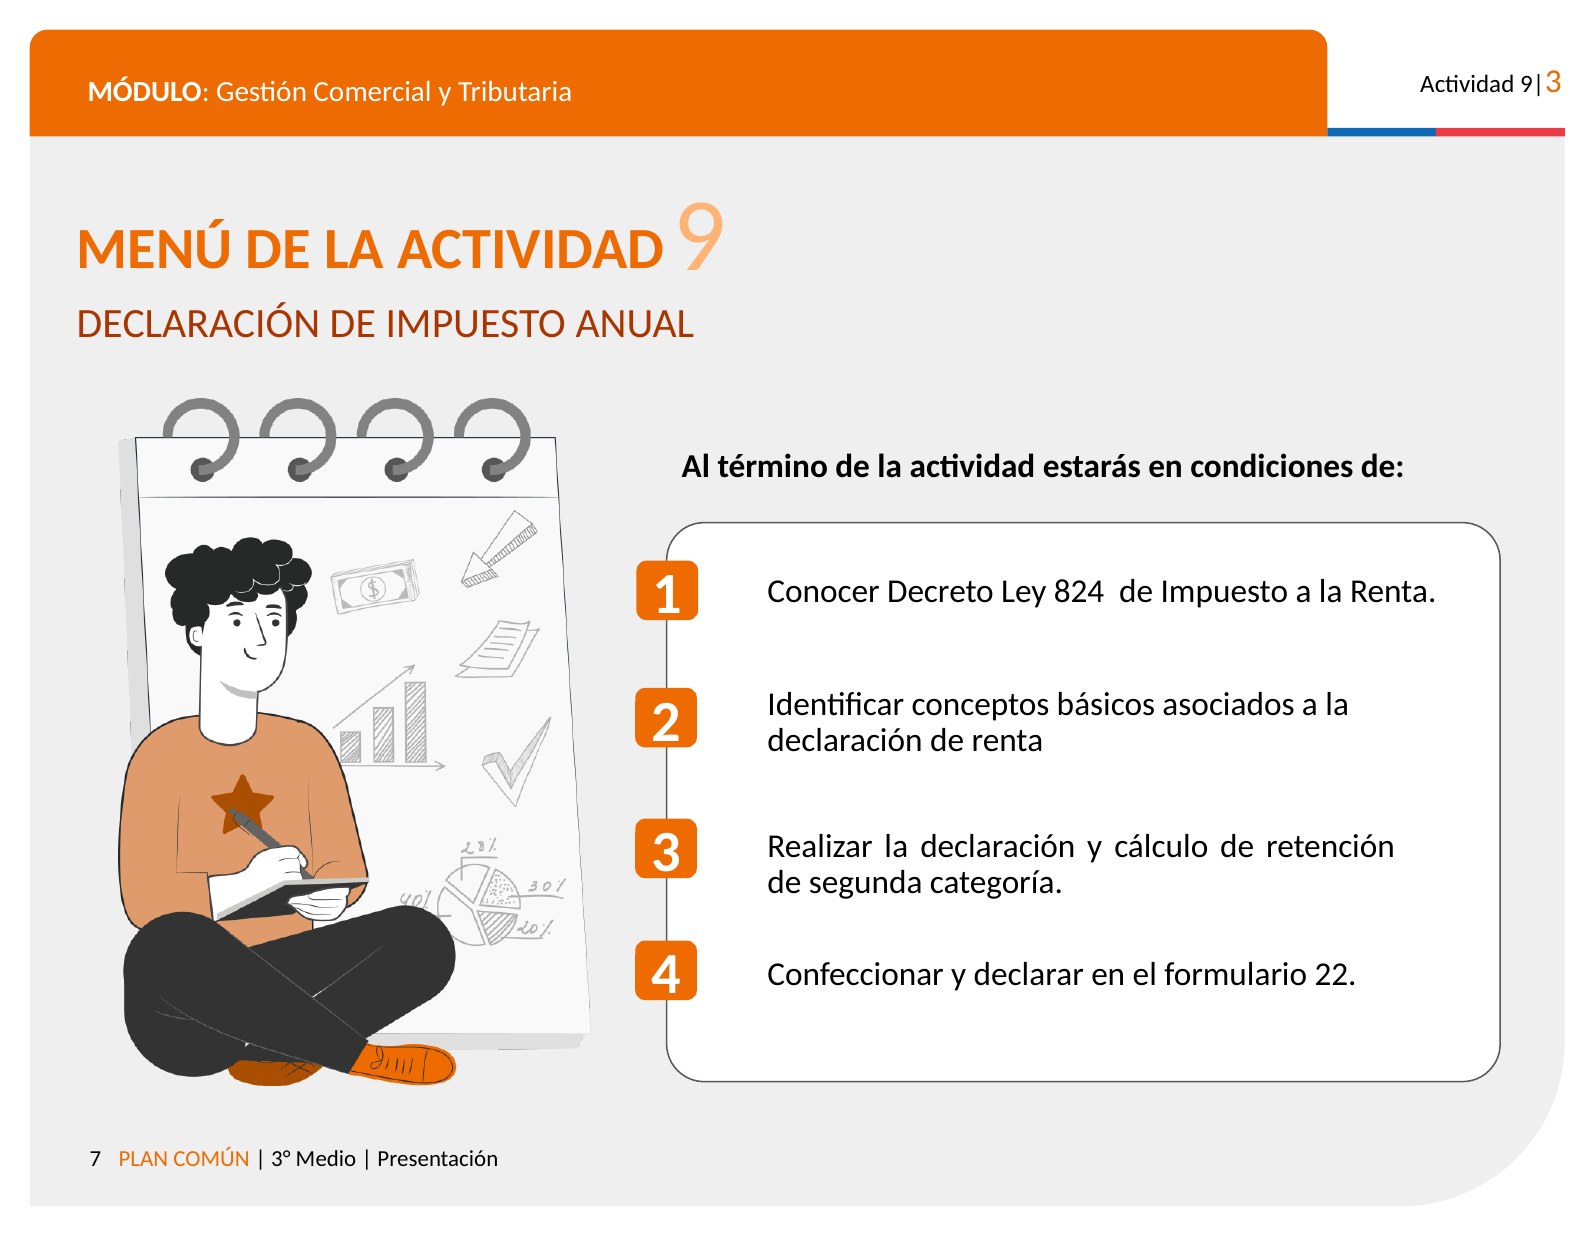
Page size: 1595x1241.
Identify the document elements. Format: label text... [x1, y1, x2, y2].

text_box [666, 522, 1501, 1082]
text_box Identificar conceptos básicos asociados a la declaración de renta [752, 679, 1464, 766]
text_box Confeccionar y declarar en el formulario 22. [752, 949, 1464, 1001]
text_box MENÚ DE LA ACTIVIDAD [61, 225, 736, 278]
text_box 9 [658, 194, 741, 280]
text_box DECLARACIÓN DE IMPUESTO ANUAL [61, 290, 882, 358]
text_box Al término de la actividad estarás en condiciones de: [666, 437, 1476, 492]
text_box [636, 560, 699, 621]
text_box Realizar la declaración y cálculo de retención de segunda categoría. [752, 821, 1412, 909]
text_box Conocer Decreto Ley 824 de Impuesto a la Renta. [752, 566, 1461, 618]
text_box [634, 818, 698, 879]
picture [110, 390, 596, 1099]
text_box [634, 940, 698, 1001]
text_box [634, 687, 698, 748]
